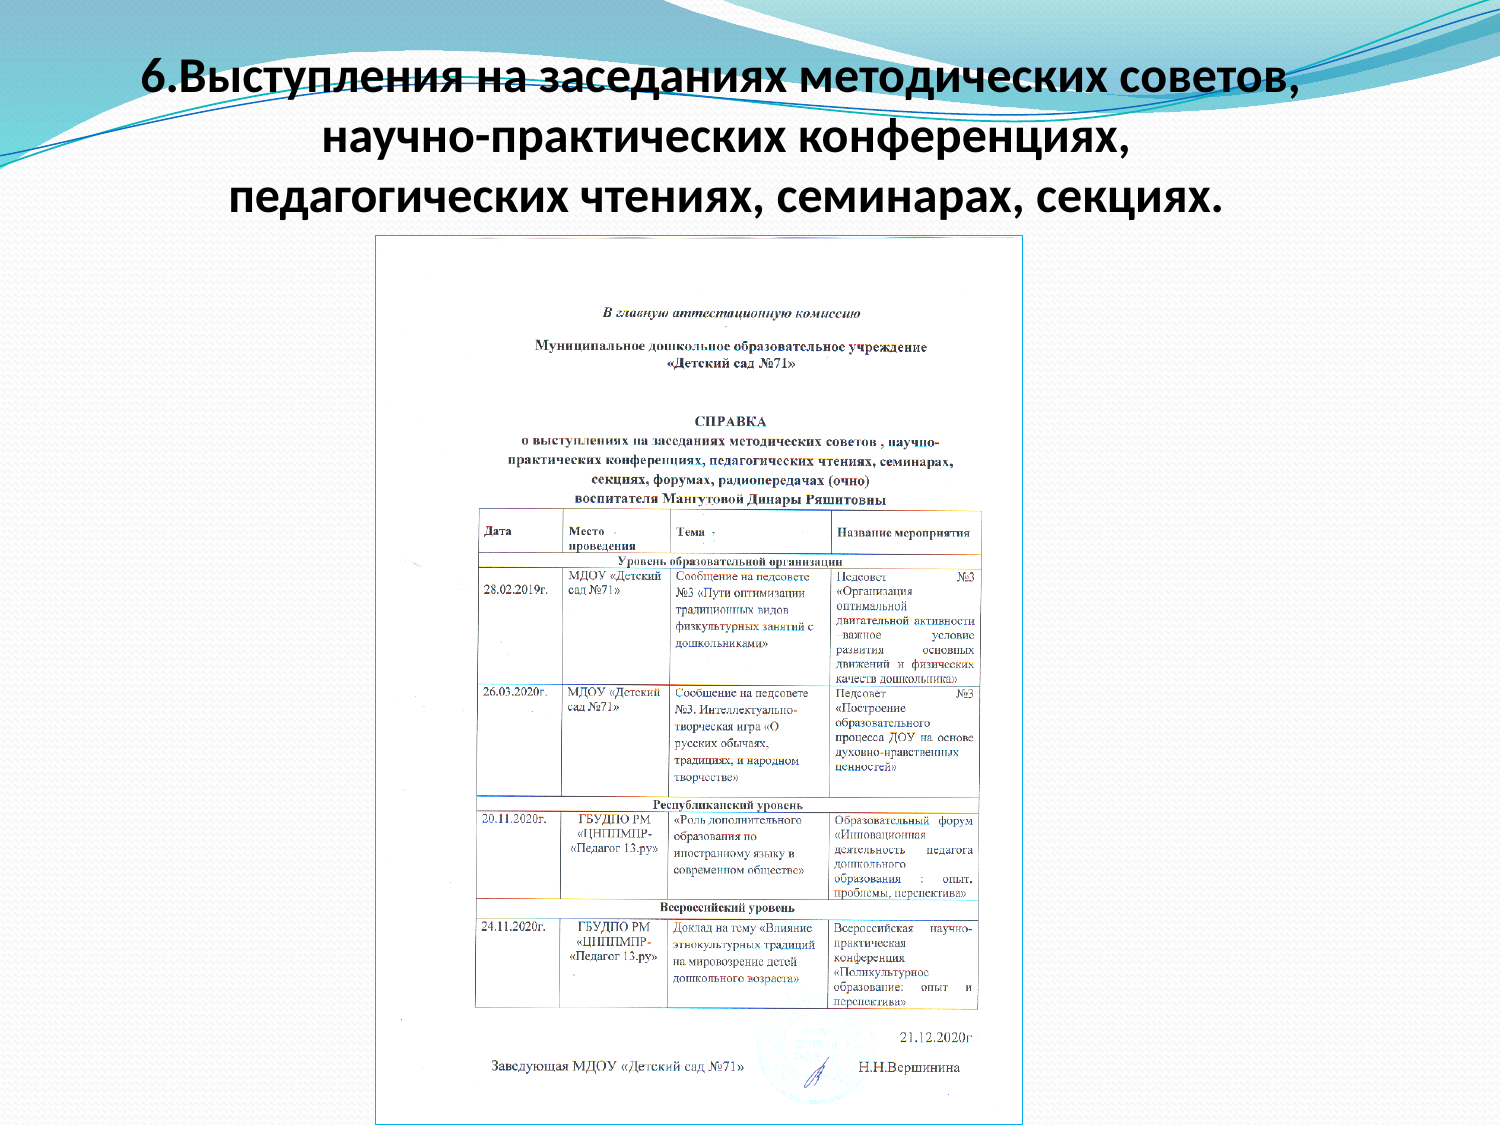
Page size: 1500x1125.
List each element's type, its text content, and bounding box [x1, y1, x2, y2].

picture [377, 237, 1021, 1123]
text_box 6.Выступления на заседаниях методических советов, научно-практических конференциях, педагогических чтениях, семинарах, секциях. [0, 35, 1500, 230]
